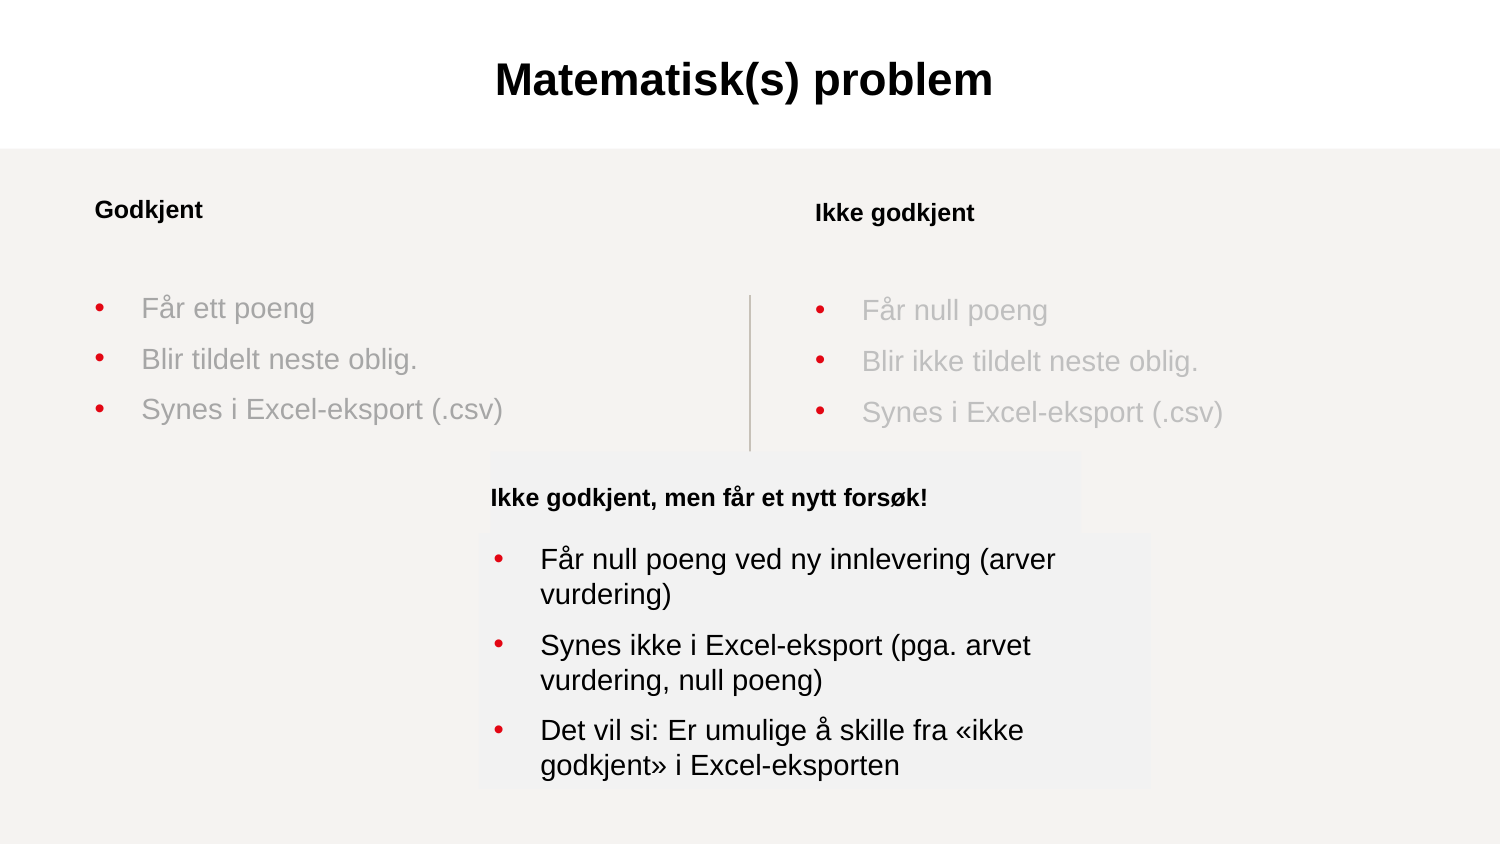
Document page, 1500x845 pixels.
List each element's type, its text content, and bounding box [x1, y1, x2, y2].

text_box Får null poeng ved ny innlevering (arver vurdering) Synes ikke i Excel-eksport (pga. arvet vurdering, null poeng) Det vil si: Er umulige å skille fra «ikke godkjent» i Excel-eksporten [478, 533, 1151, 789]
text_box Ikke godkjent, men får et nytt forsøk! [490, 451, 1082, 533]
list Får null poeng Blir ikke tildelt neste oblig. Synes i Excel-eksport (.csv) [814, 291, 1406, 741]
list Får ett poeng Blir tildelt neste oblig. Synes i Excel-eksport (.csv) [94, 289, 686, 739]
title Matematisk(s) problem [94, 47, 1395, 107]
list Ikke godkjent [814, 196, 1406, 232]
list Godkjent [94, 194, 686, 230]
